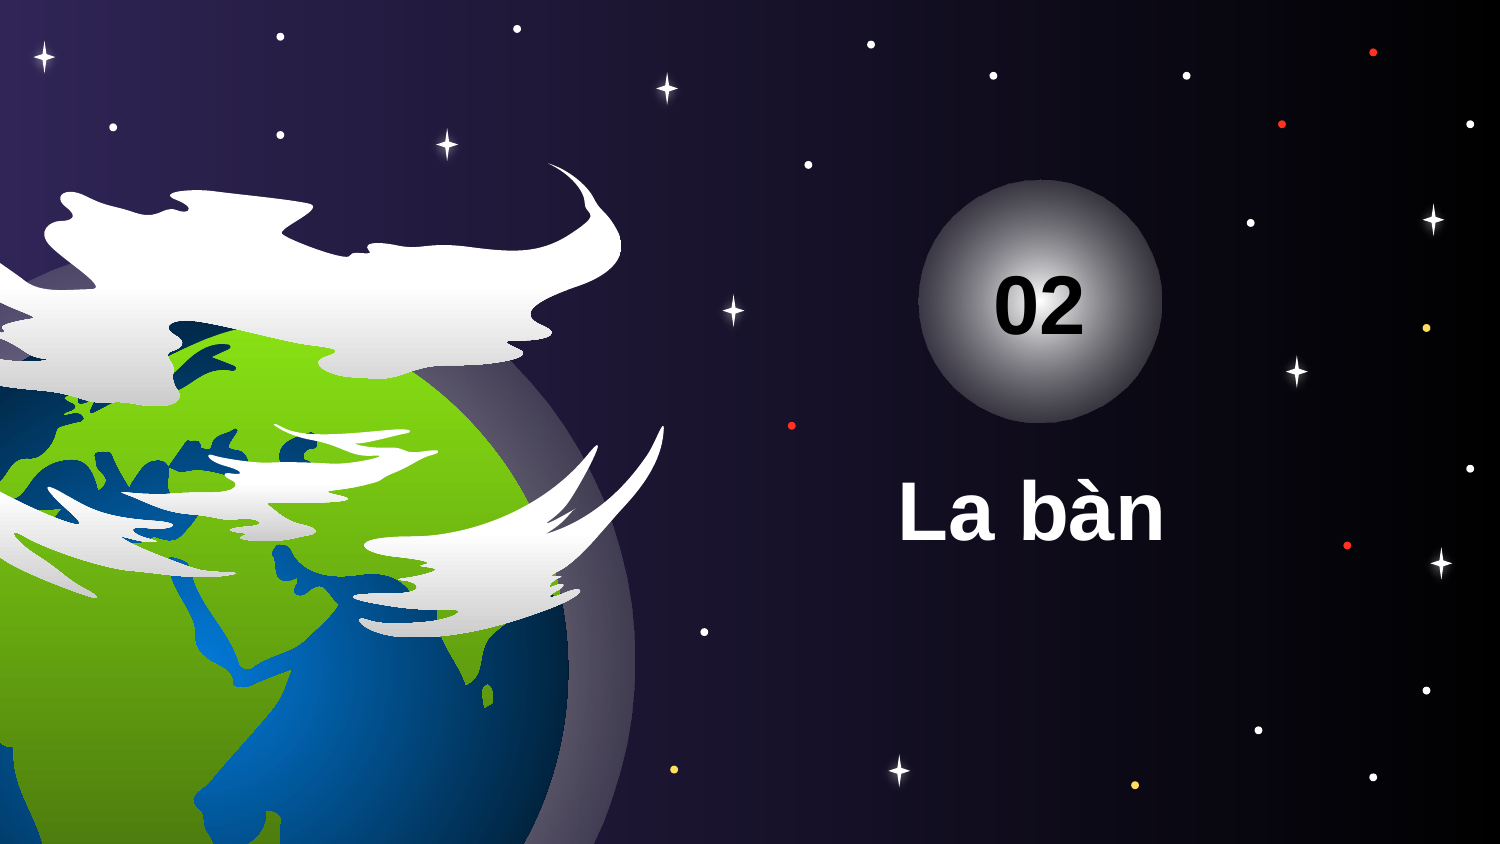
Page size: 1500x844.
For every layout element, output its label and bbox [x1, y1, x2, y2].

text_box [0, 120, 1352, 844]
